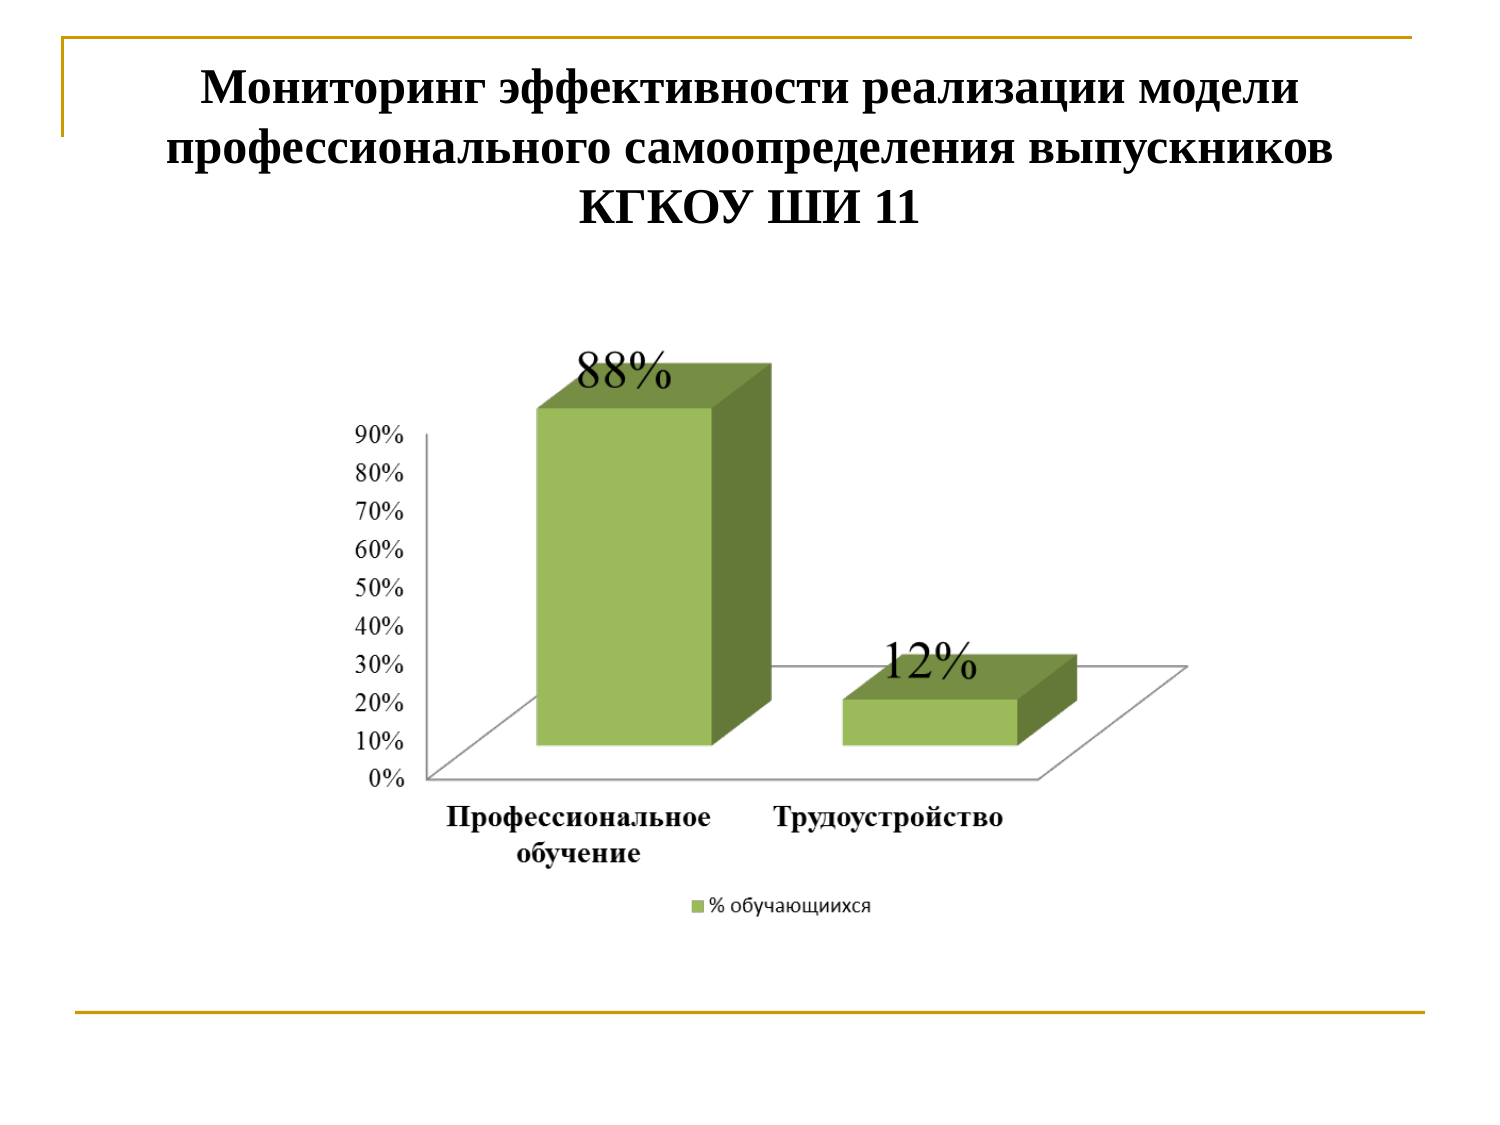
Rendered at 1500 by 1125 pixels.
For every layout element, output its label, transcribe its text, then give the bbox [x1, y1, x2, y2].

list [308, 290, 1246, 940]
title Мониторинг эффективности реализации модели профессионального самоопределения выпускников КГКОУ ШИ 11 [74, 45, 1426, 233]
